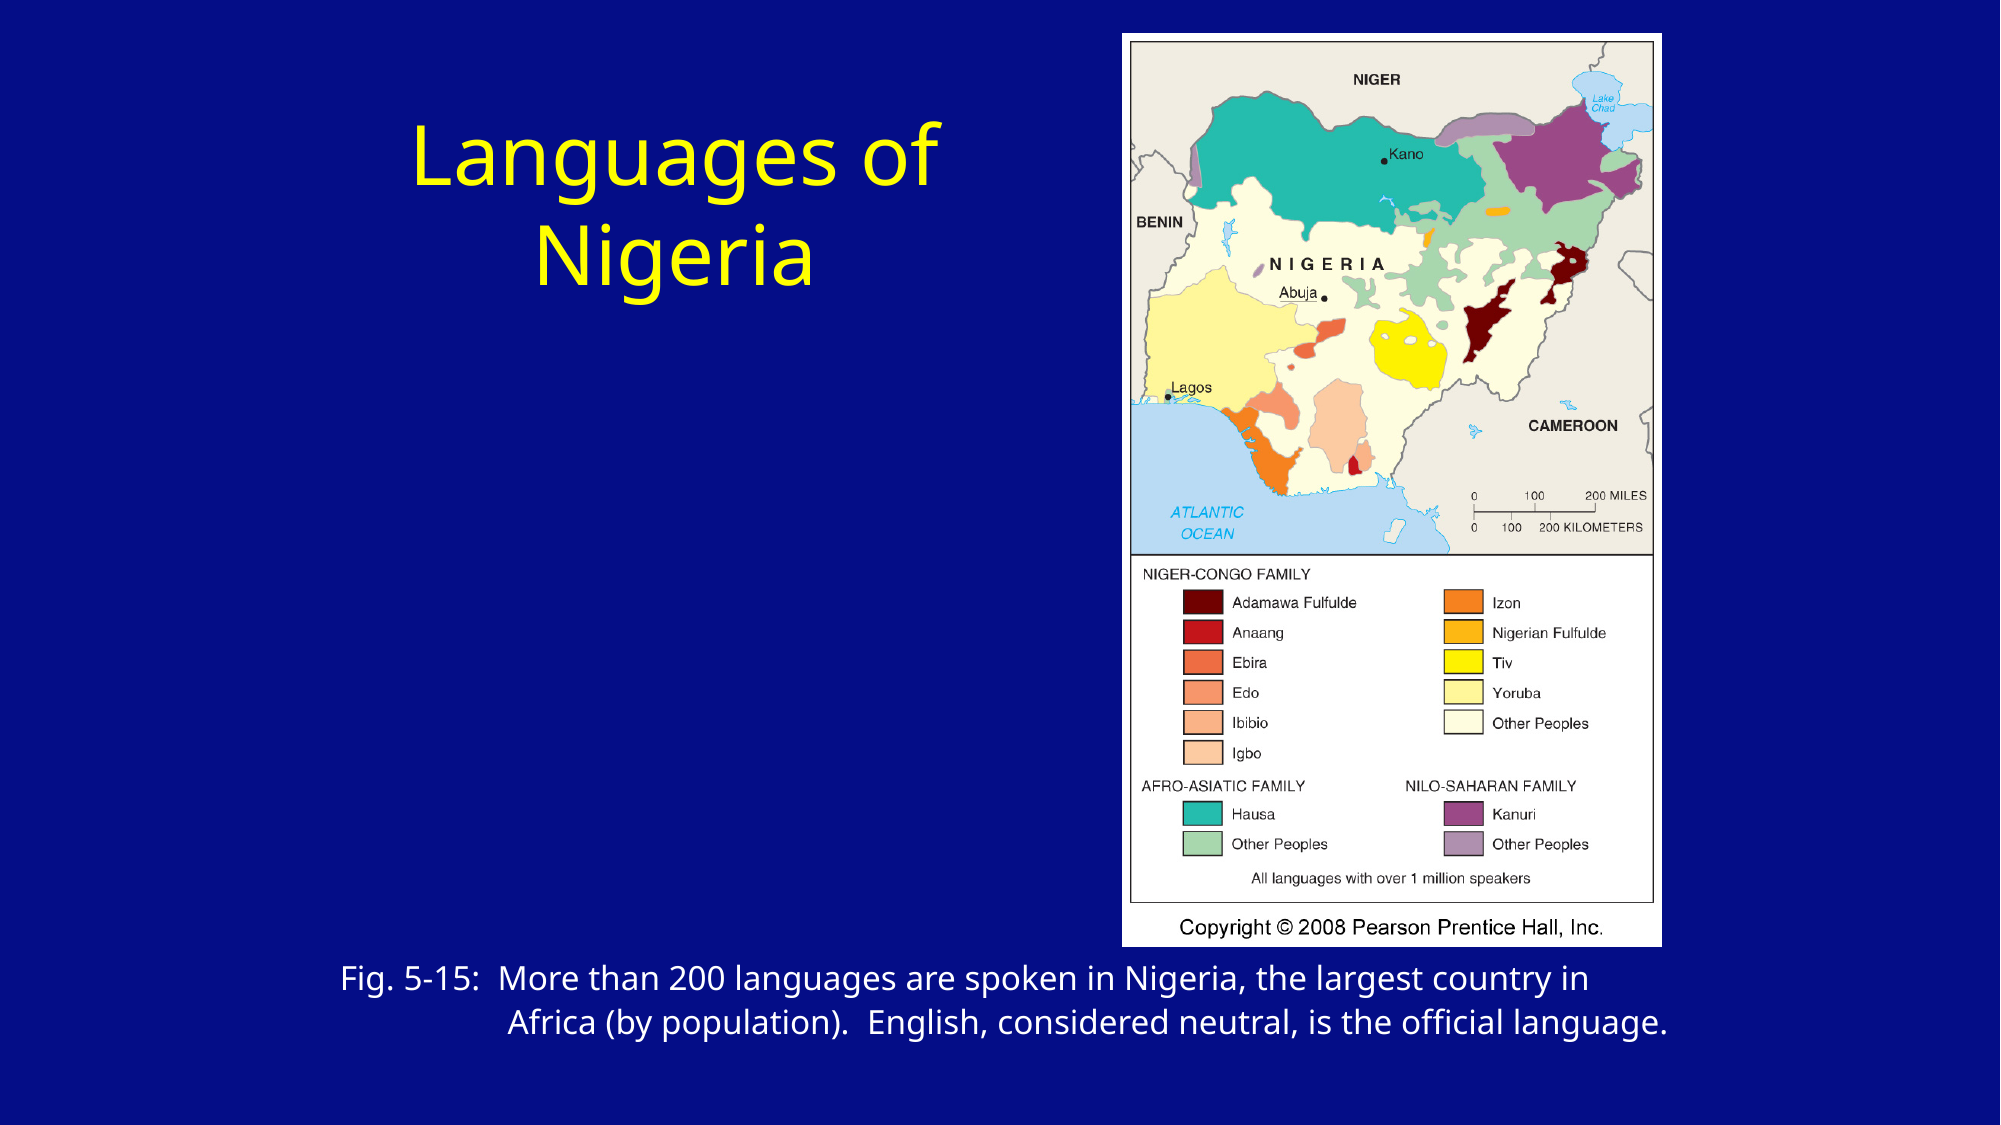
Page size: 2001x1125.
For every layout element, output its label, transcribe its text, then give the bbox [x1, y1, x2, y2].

text_box Fig. 5-15: More than 200 languages are spoken in Nigeria, the largest country in Africa (by population). English, considered neutral, is the official language. [324, 949, 1700, 1050]
title Languages of Nigeria [362, 33, 988, 372]
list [1122, 33, 1662, 947]
